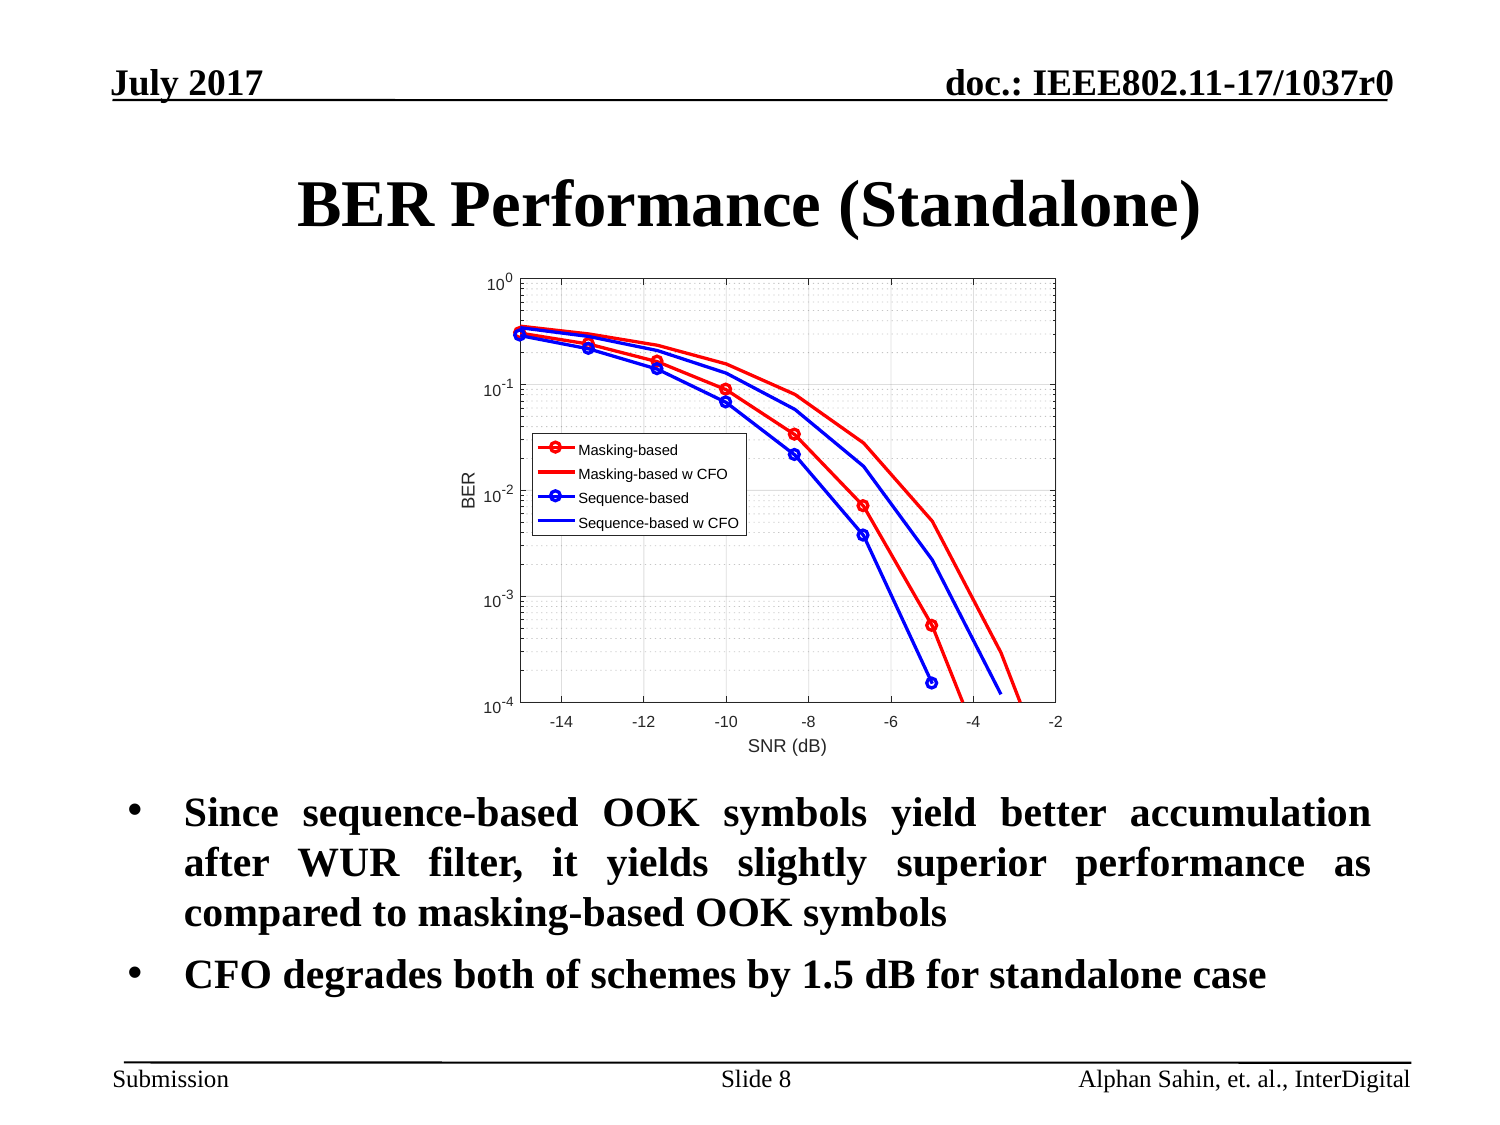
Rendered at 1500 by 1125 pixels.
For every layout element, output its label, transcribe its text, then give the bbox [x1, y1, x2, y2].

title BER Performance (Standalone) [112, 112, 1388, 288]
list Since sequence-based OOK symbols yield better accumulation after WUR filter, it yields slightly superior performance as compared to masking-based OOK symbols CFO degrades both of schemes by 1.5 dB for standalone case [112, 776, 1388, 1067]
slide_number Slide 8 [712, 1067, 800, 1123]
picture [429, 239, 1121, 759]
